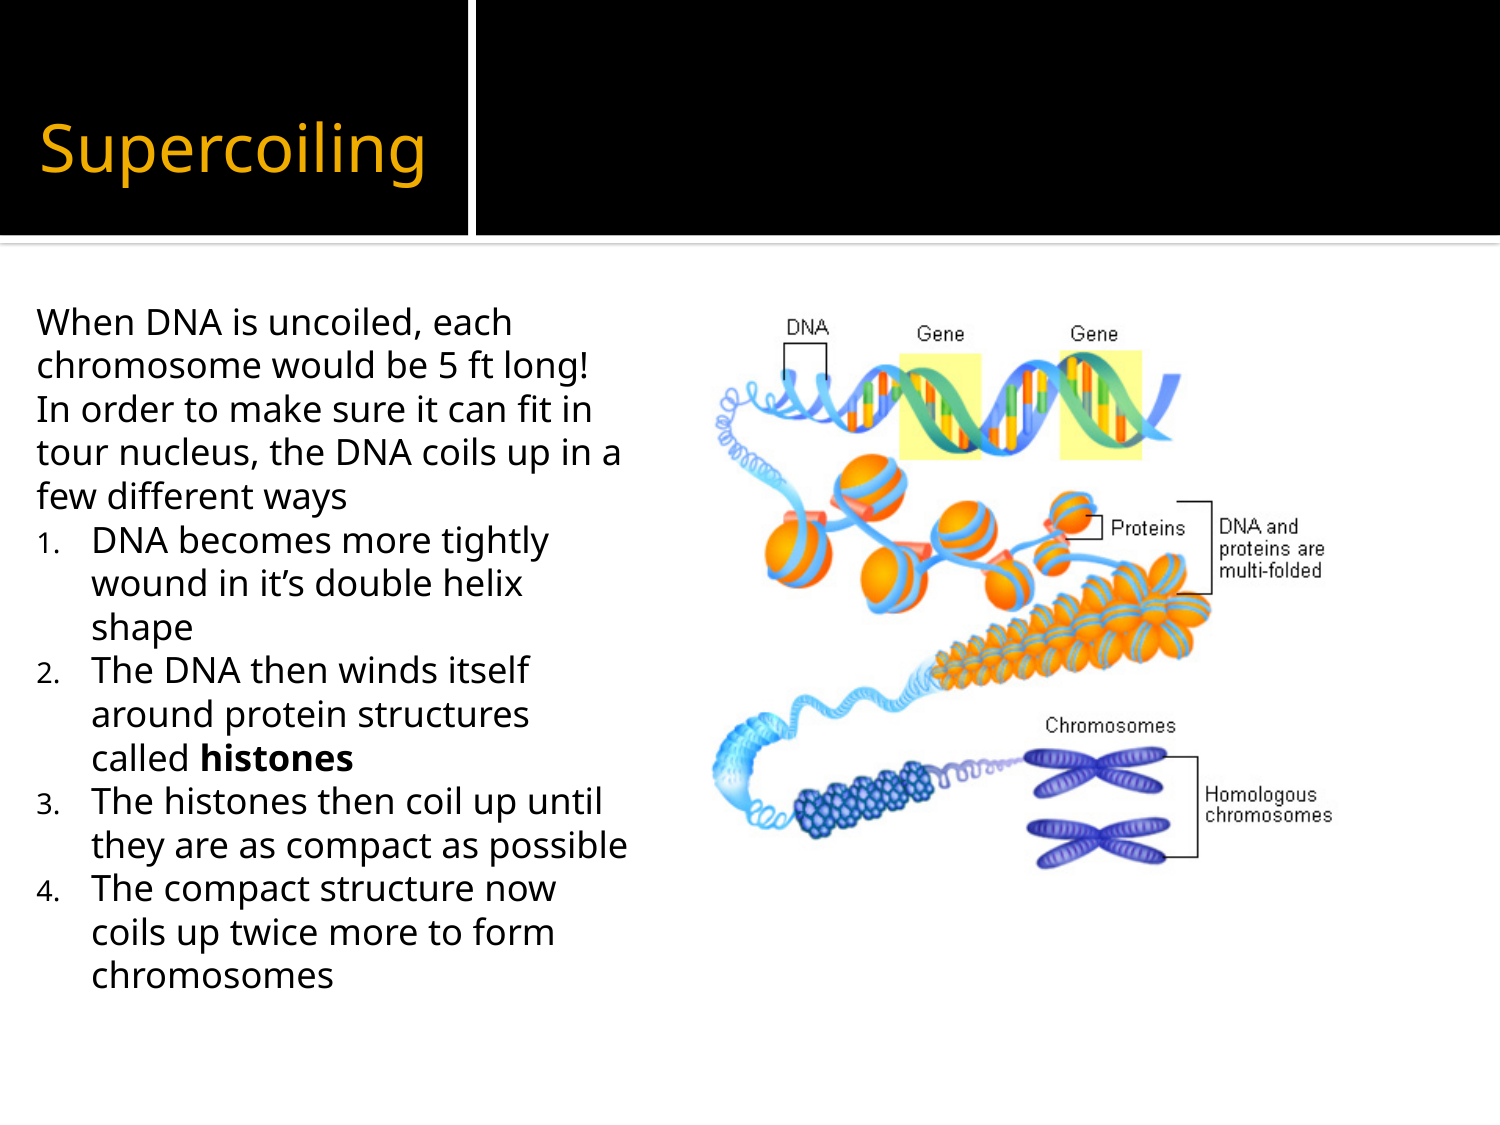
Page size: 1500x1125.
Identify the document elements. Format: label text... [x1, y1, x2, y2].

picture [699, 299, 1368, 888]
list When DNA is uncoiled, each chromosome would be 5 ft long! In order to make sure it can fit in tour nucleus, the DNA coils up in a few different ways DNA becomes more tightly wound in it’s double helix shape The DNA then winds itself around protein structures called histones The histones then coil up until they are as compact as possible The compact structure now coils up twice more to form chromosomes [27, 283, 650, 1034]
title Supercoiling [27, 24, 442, 186]
